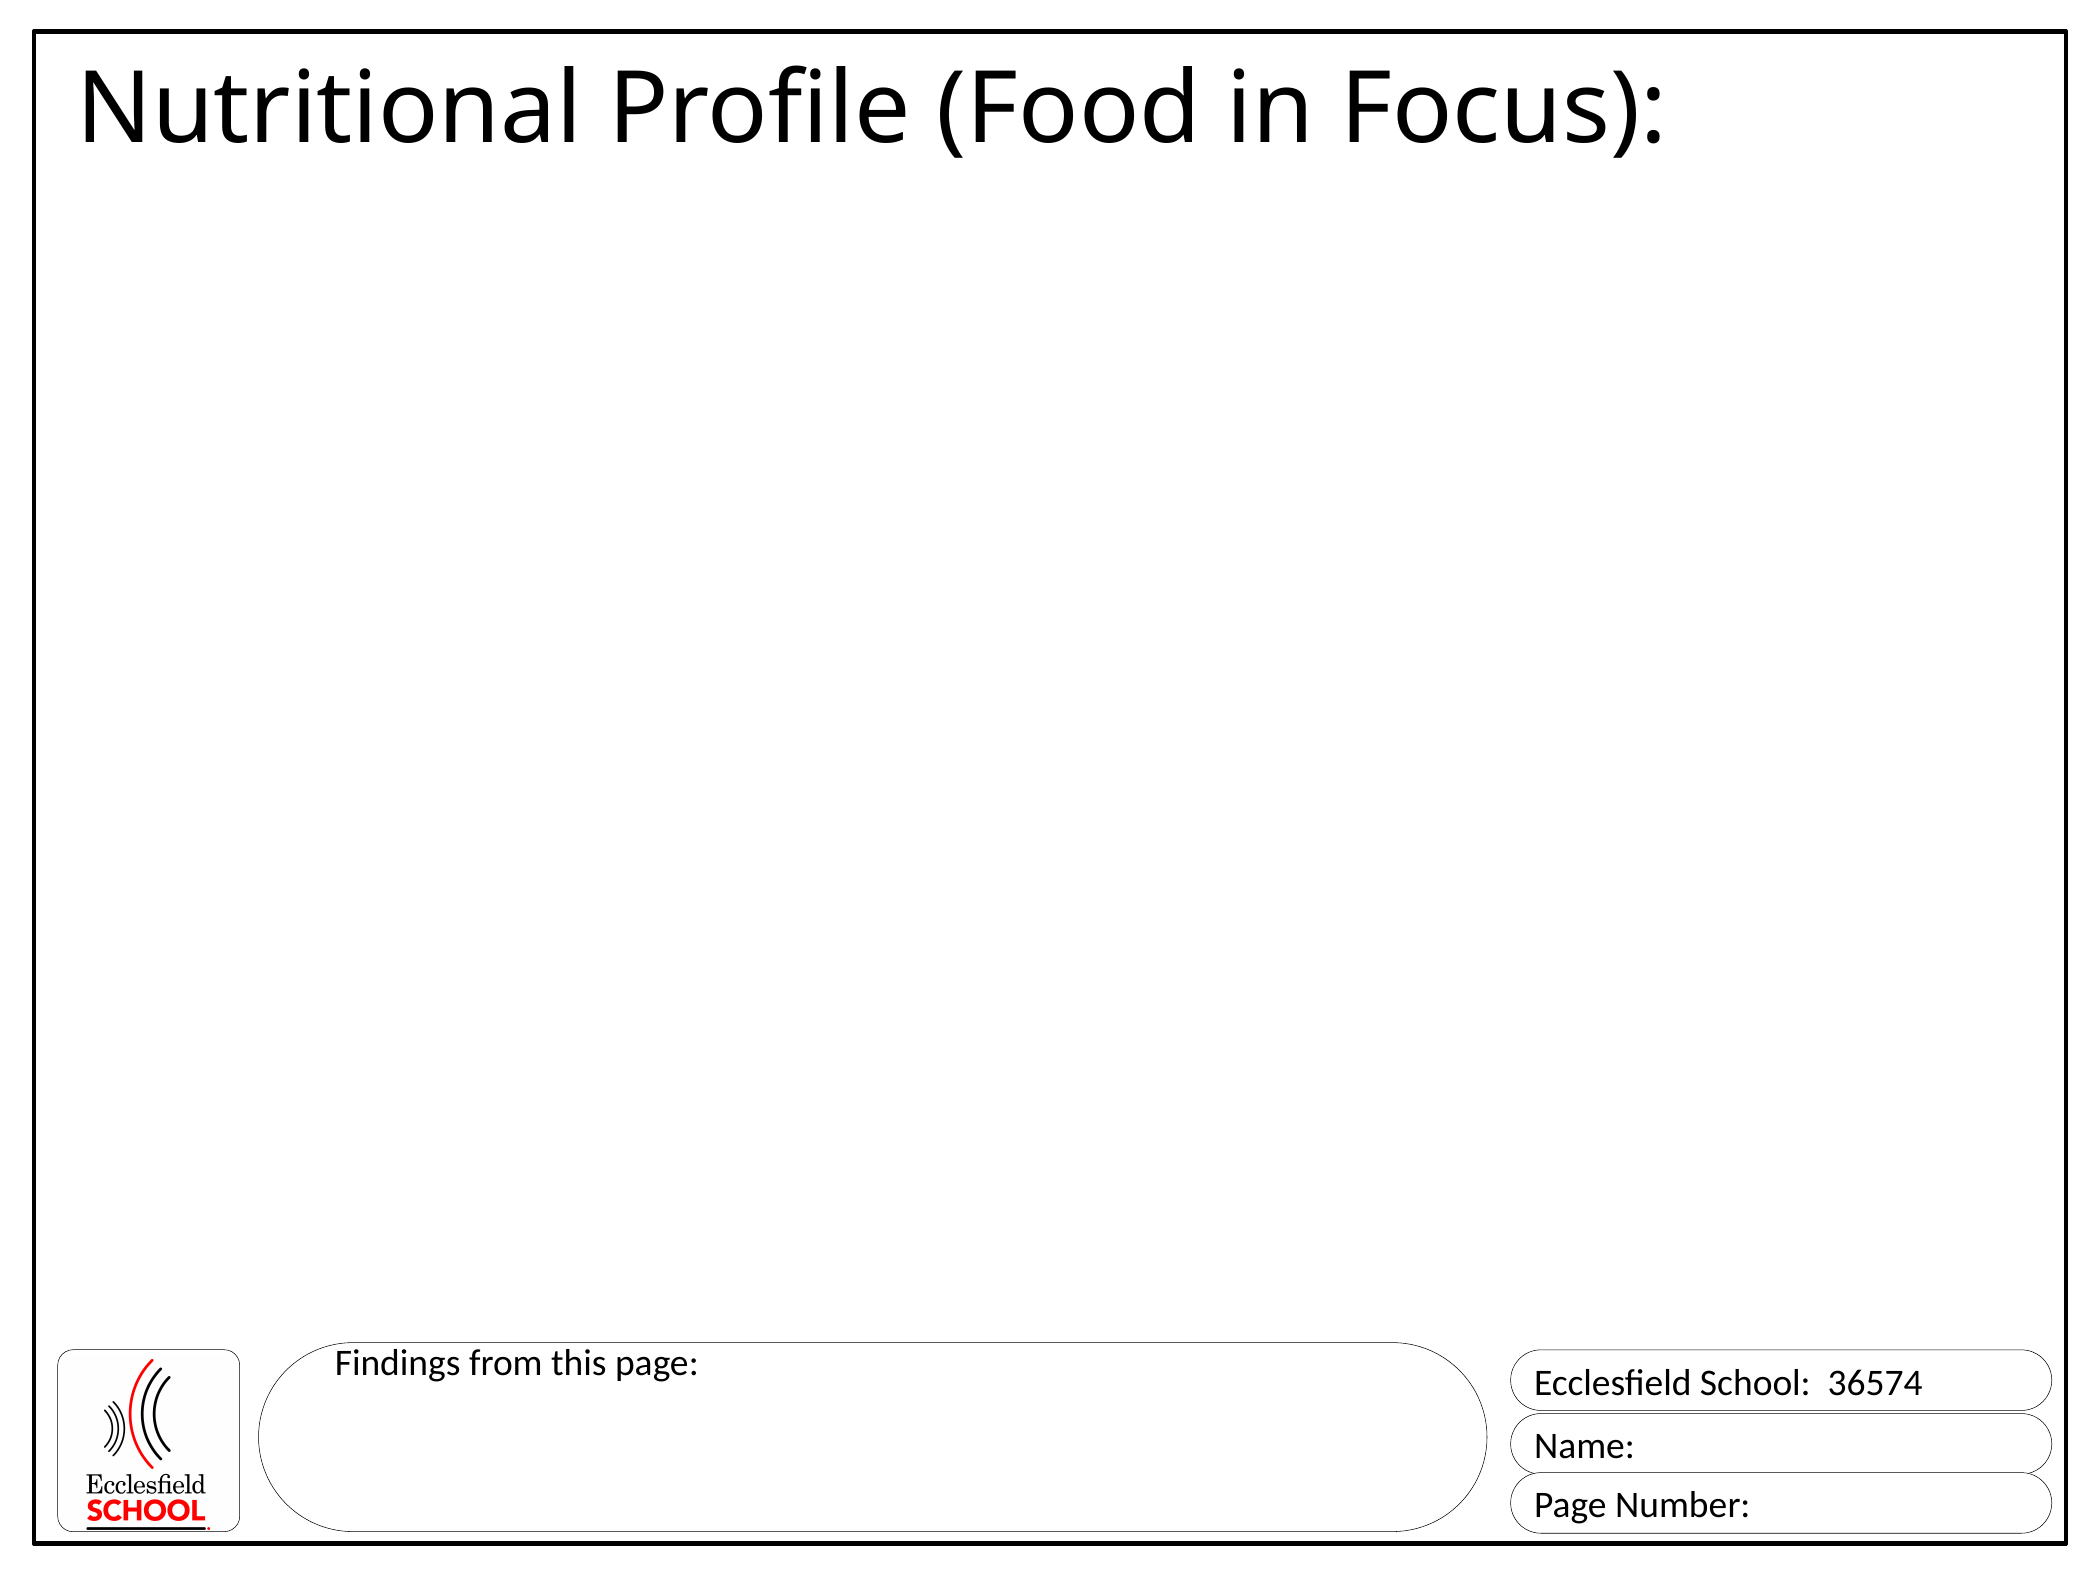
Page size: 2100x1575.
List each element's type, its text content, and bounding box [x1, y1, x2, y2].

title Nutritional Profile (Food in Focus): [54, 31, 2053, 174]
picture [63, 1355, 235, 1531]
